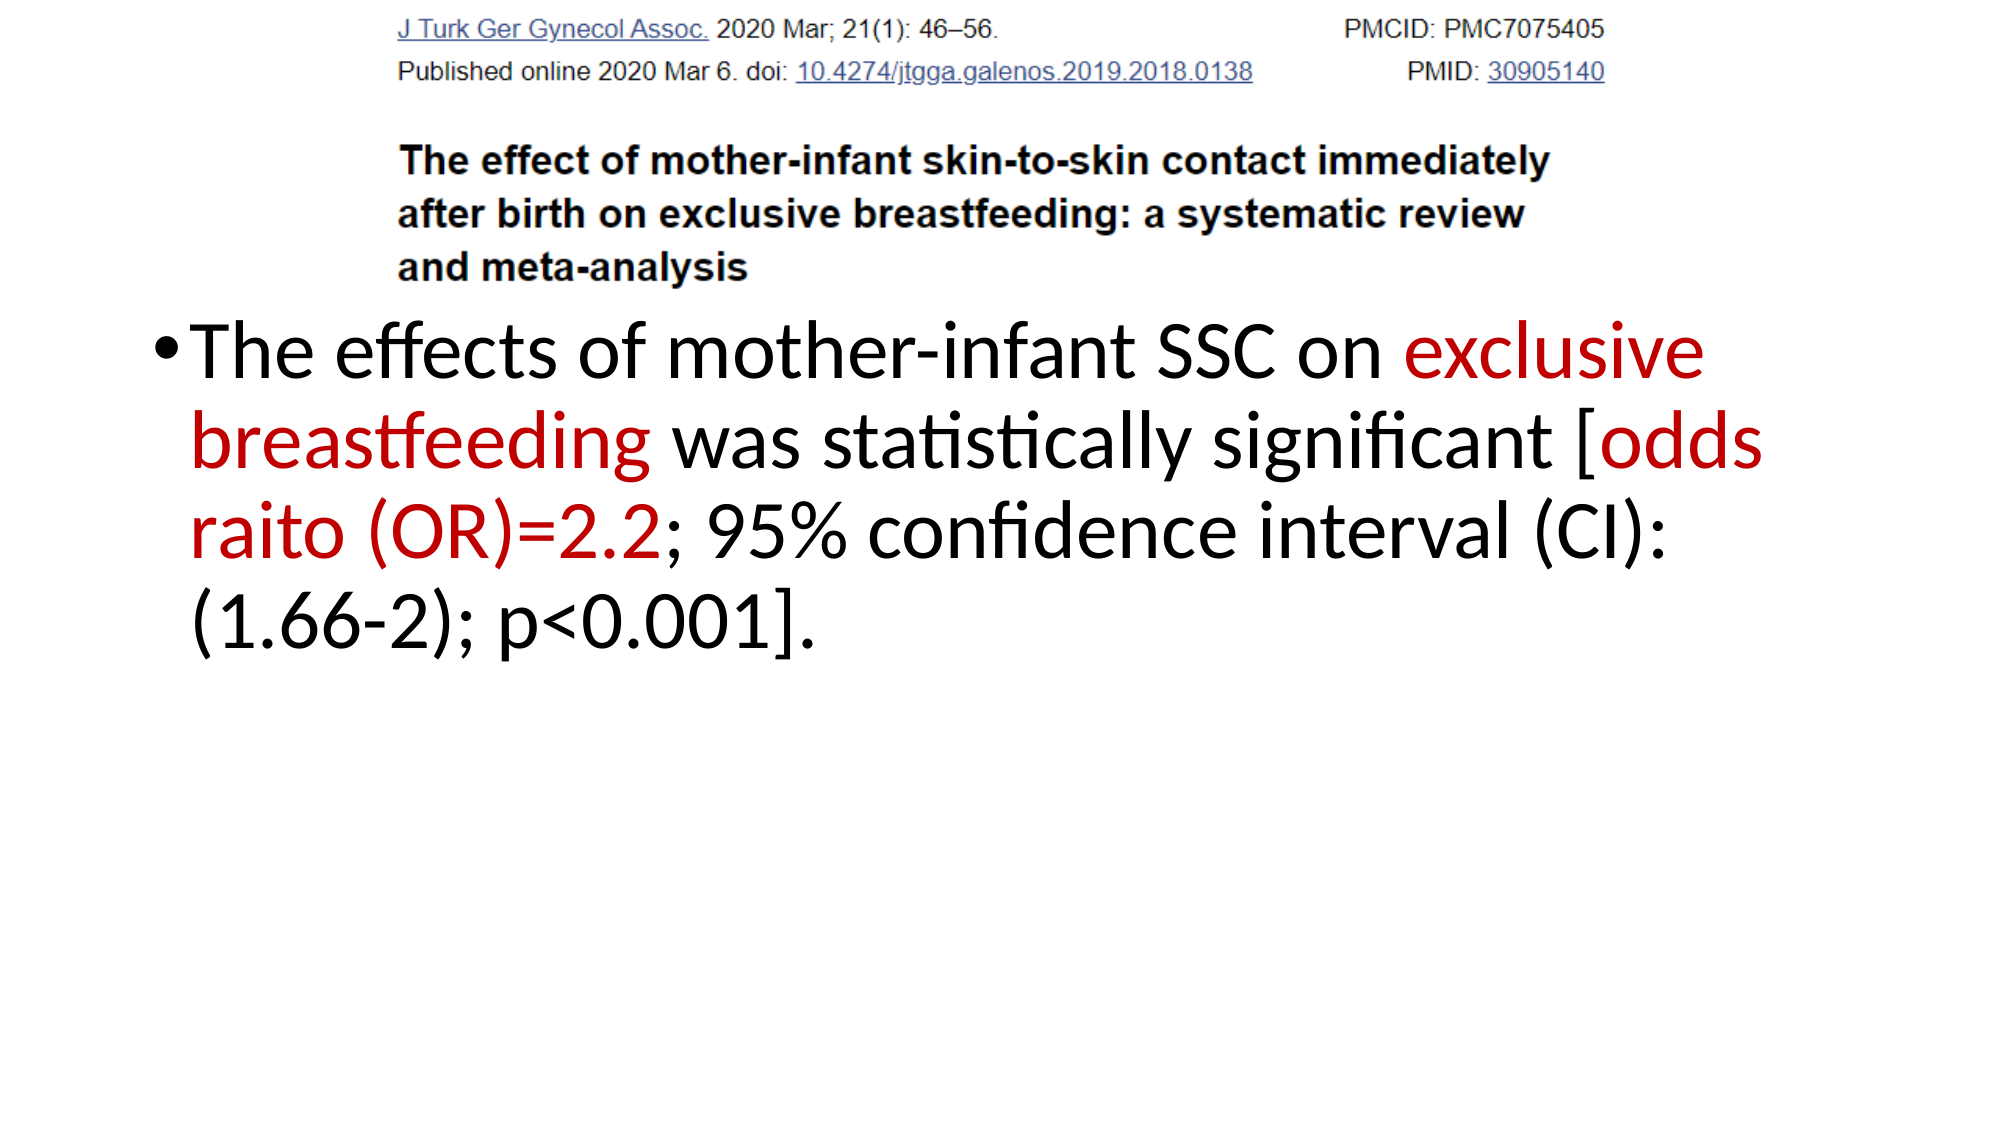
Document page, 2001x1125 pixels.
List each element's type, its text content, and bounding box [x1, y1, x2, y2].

picture [382, 2, 1618, 300]
list The effects of mother-infant SSC on exclusive breastfeeding was statistically significant [odds raito (OR)=2.2; 95% confidence interval (CI): (1.66-2); p<0.001]. [137, 299, 1903, 1014]
